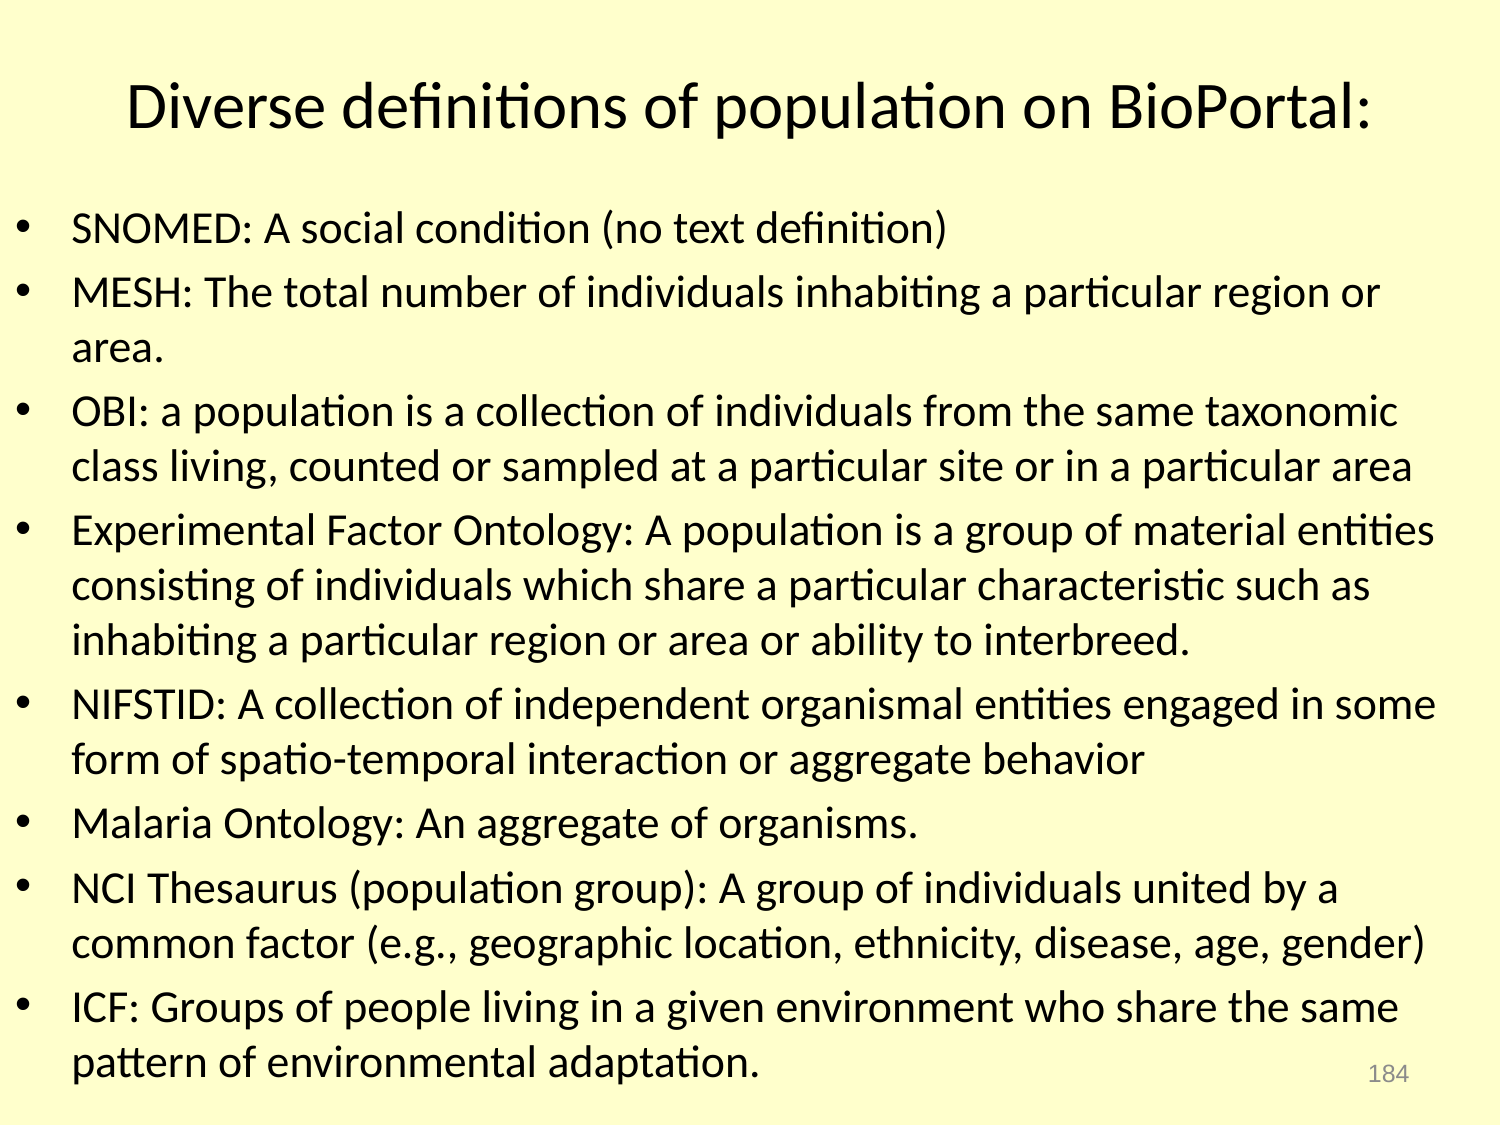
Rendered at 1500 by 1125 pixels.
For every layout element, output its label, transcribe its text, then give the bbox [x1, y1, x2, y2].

list SNOMED: A social condition (no text definition) MESH: The total number of individuals inhabiting a particular region or area. OBI: a population is a collection of individuals from the same taxonomic class living, counted or sampled at a particular site or in a particular area Experimental Factor Ontology: A population is a group of material entities consisting of individuals which share a particular characteristic such as inhabiting a particular region or area or ability to interbreed. NIFSTID: A collection of independent organismal entities engaged in some form of spatio-temporal interaction or aggregate behavior Malaria Ontology: An aggregate of organisms. NCI Thesaurus (population group): A group of individuals united by a common factor (e.g., geographic location, ethnicity, disease, age, gender) ICF: Groups of people living in a given environment who share the same pattern of environmental adaptation. [0, 190, 1500, 1111]
slide_number 184 [1074, 1042, 1425, 1103]
title Diverse definitions of population on BioPortal: [75, 45, 1425, 160]
